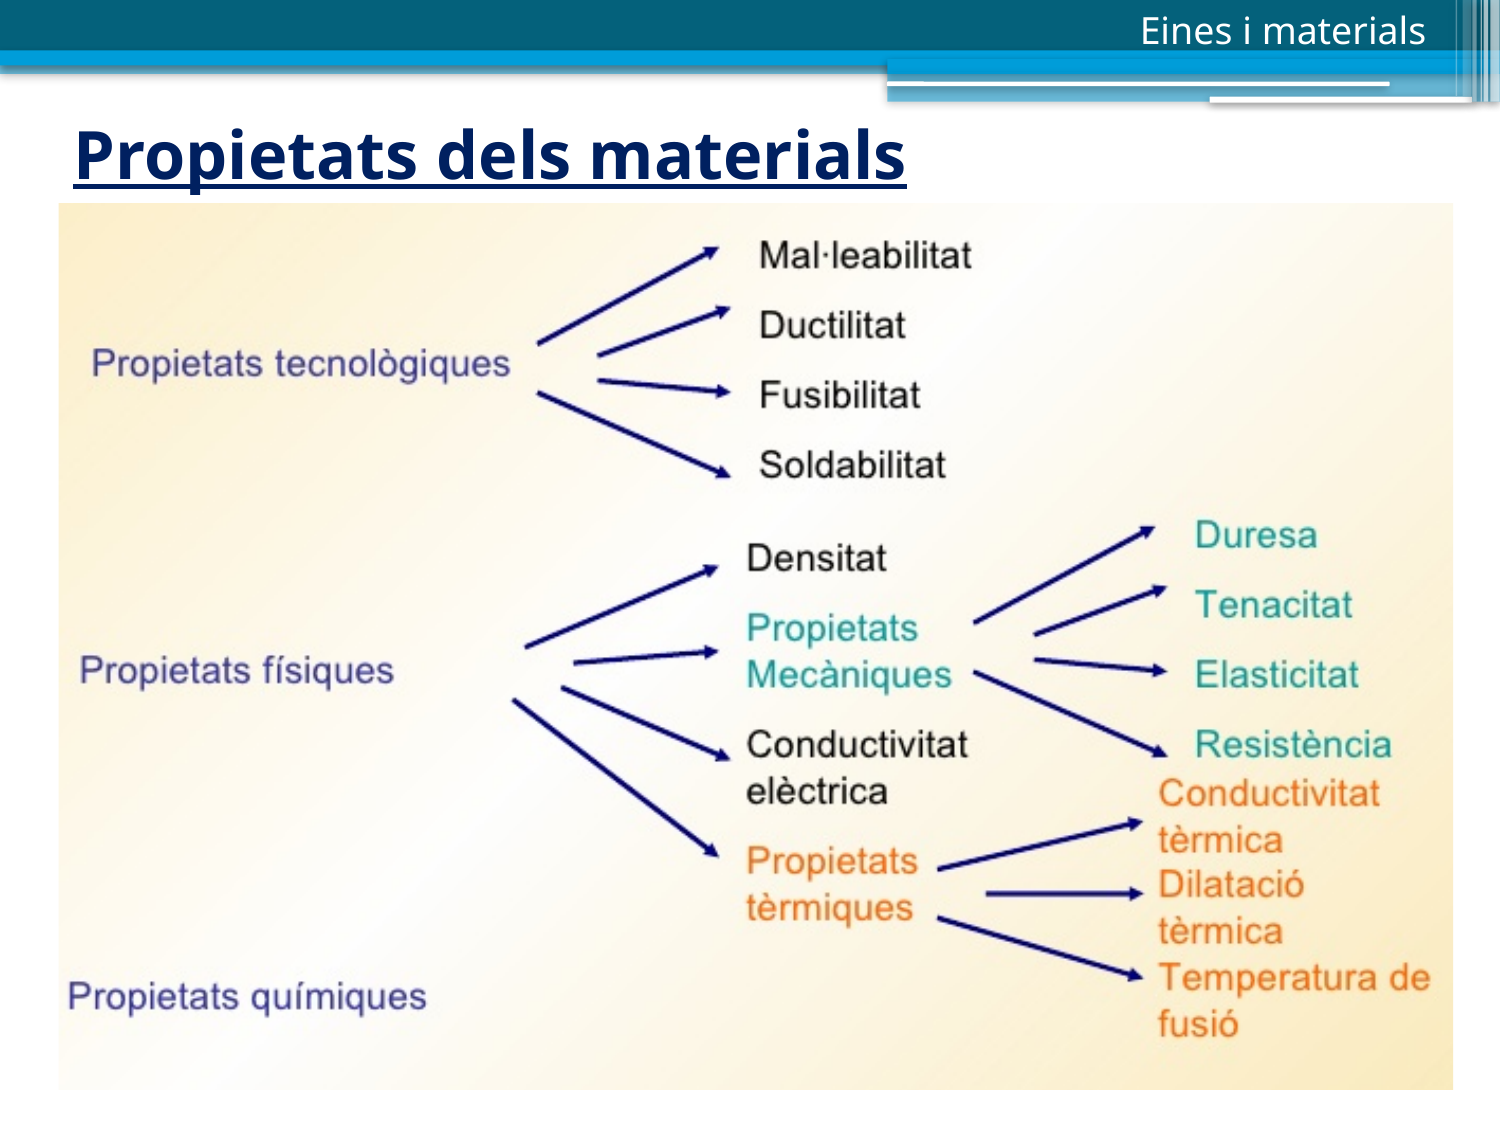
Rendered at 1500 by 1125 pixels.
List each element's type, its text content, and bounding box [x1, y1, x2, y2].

text_box Eines i materials [1124, 0, 1453, 60]
picture [58, 203, 1454, 1091]
title Propietats dels materials [58, 70, 1430, 201]
